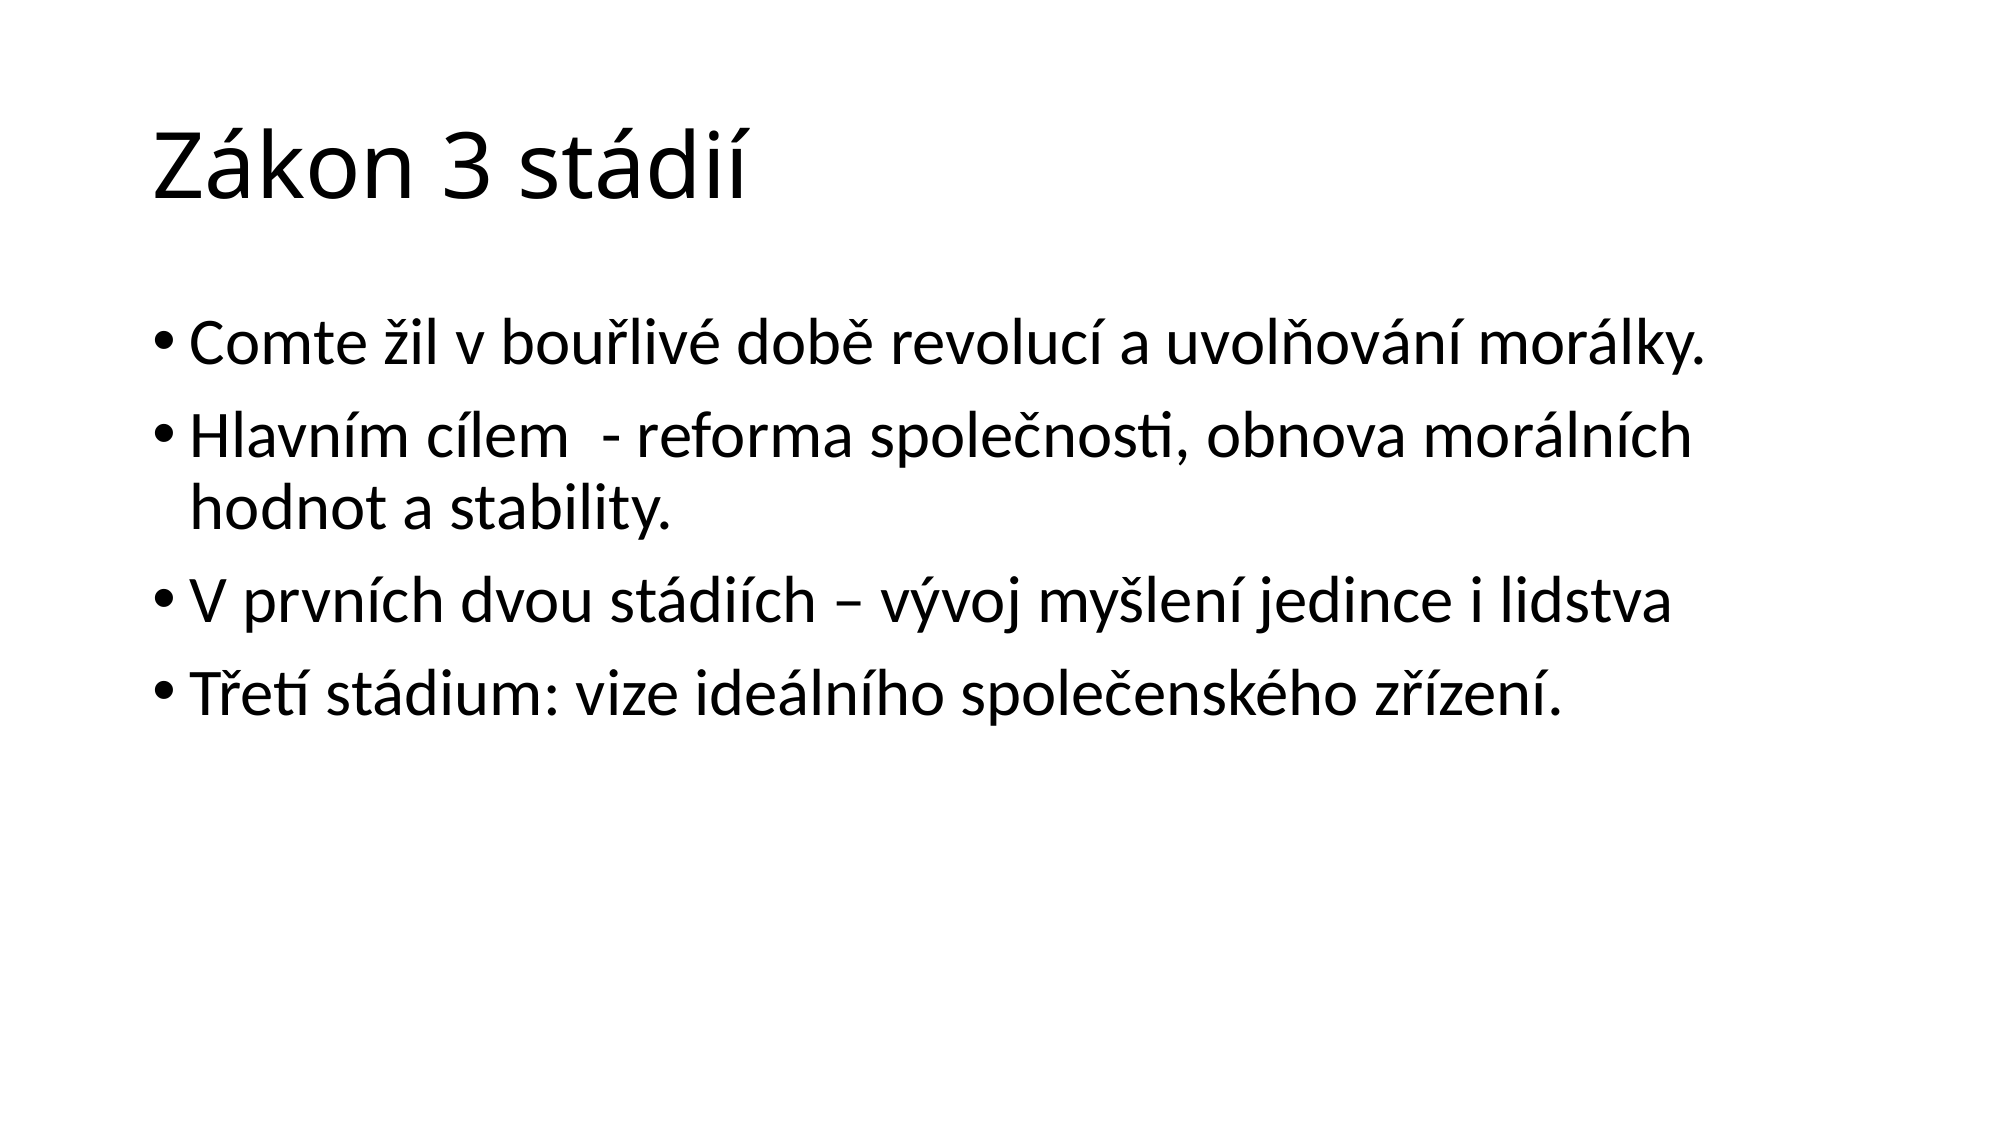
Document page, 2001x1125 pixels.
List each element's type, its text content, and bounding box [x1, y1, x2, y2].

title Zákon 3 stádií [137, 59, 1863, 278]
list Comte žil v bouřlivé době revolucí a uvolňování morálky. Hlavním cílem - reforma společnosti, obnova morálních hodnot a stability. V prvních dvou stádiích – vývoj myšlení jedince i lidstva Třetí stádium: vize ideálního společenského zřízení. [137, 299, 1863, 1014]
